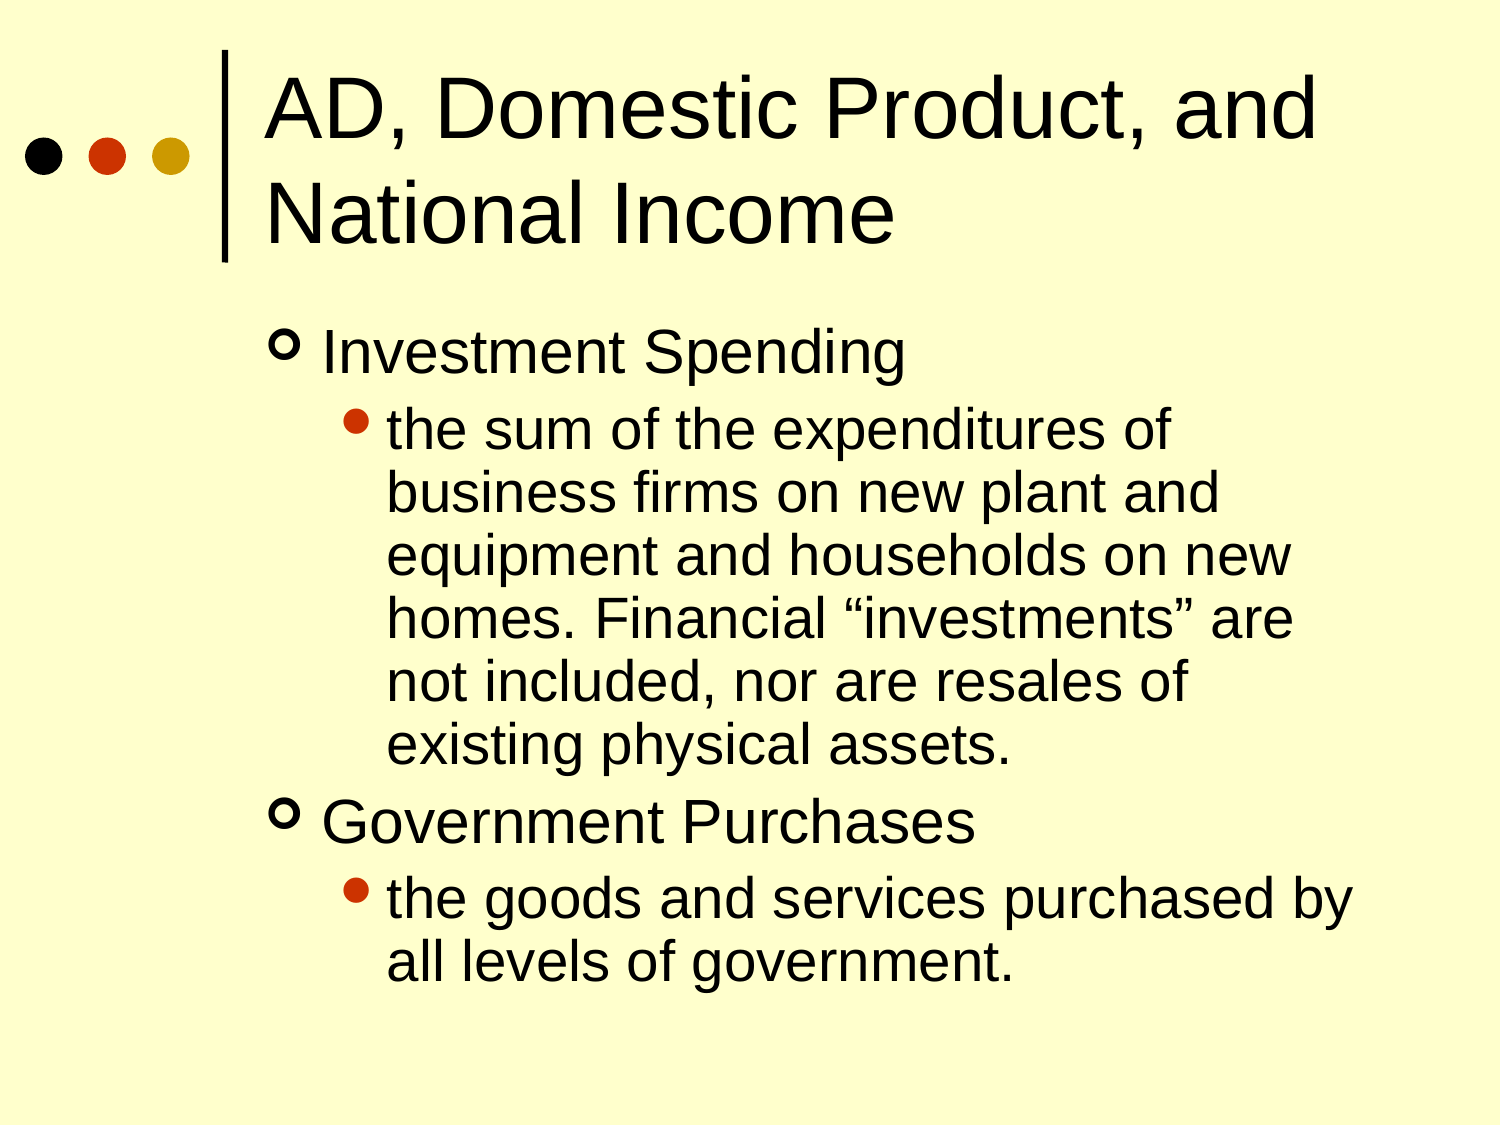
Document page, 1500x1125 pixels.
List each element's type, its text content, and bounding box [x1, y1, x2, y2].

list Investment Spending the sum of the expenditures of business firms on new plant and equipment and households on new homes. Financial “investments” are not included, nor are resales of existing physical assets. Government Purchases the goods and services purchased by all levels of government. [249, 312, 1400, 988]
title AD, Domestic Product, and National Income [249, 31, 1400, 282]
